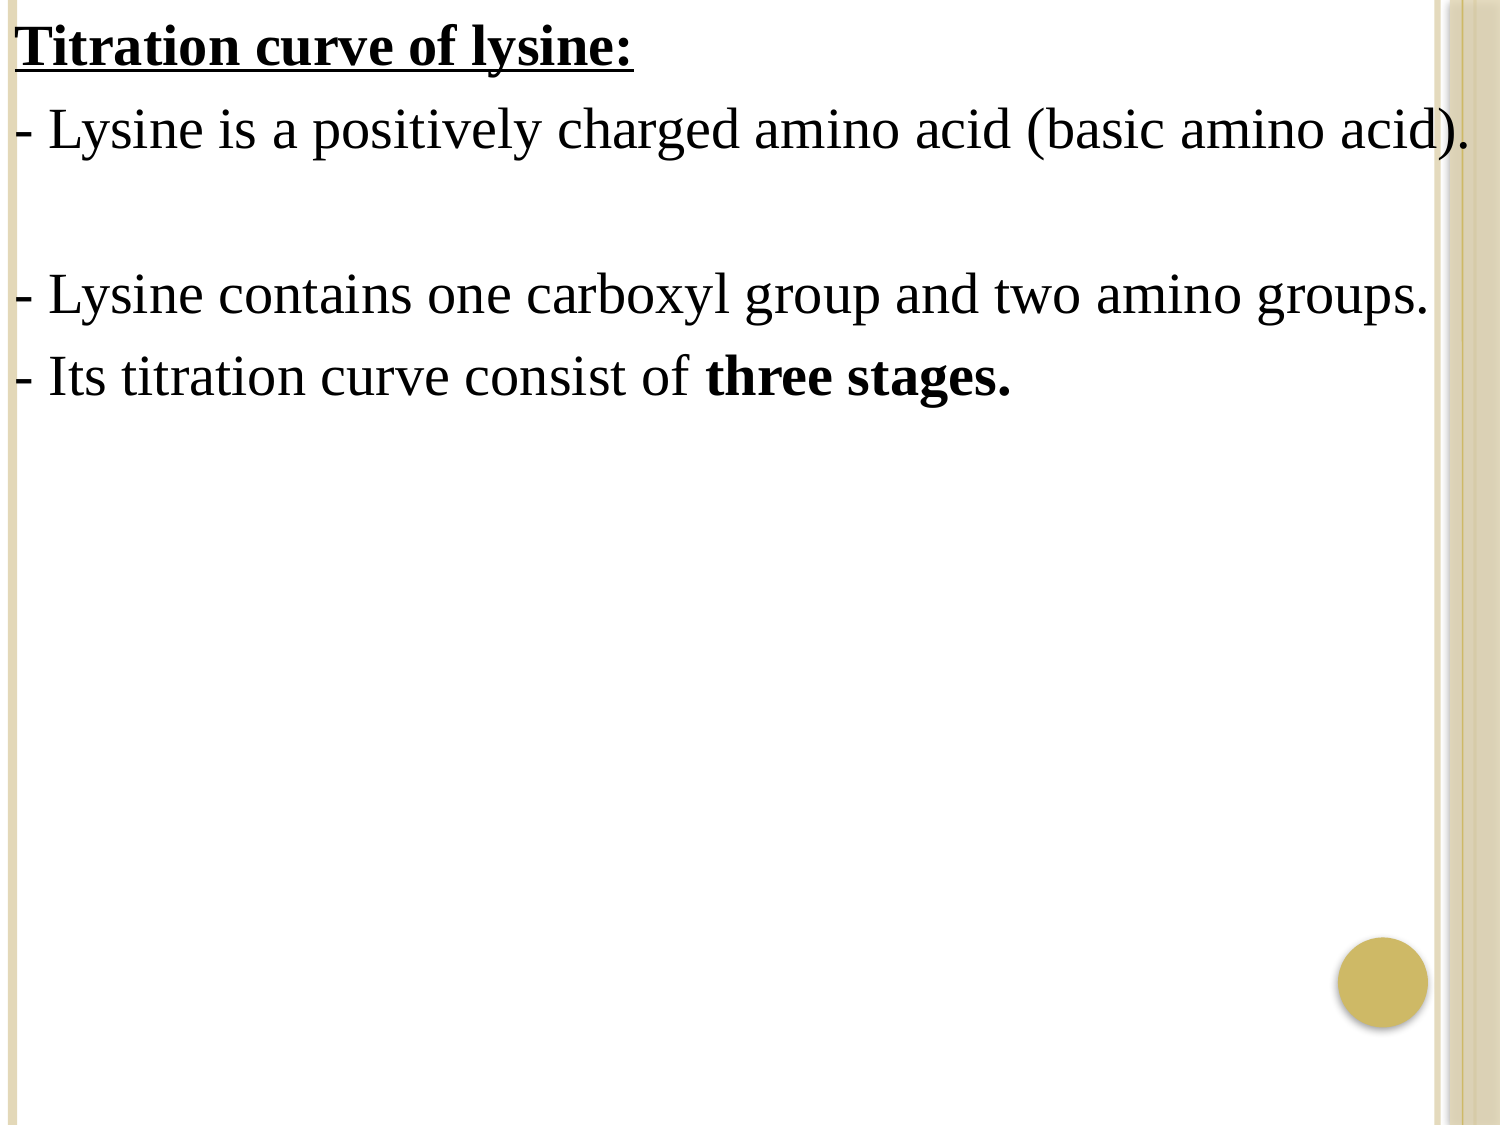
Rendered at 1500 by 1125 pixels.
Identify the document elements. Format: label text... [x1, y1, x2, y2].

list Titration curve of lysine: - Lysine is a positively charged amino acid (basic amino acid). - Lysine contains one carboxyl group and two amino groups. - Its titration curve consist of three stages. [0, 0, 1500, 1125]
